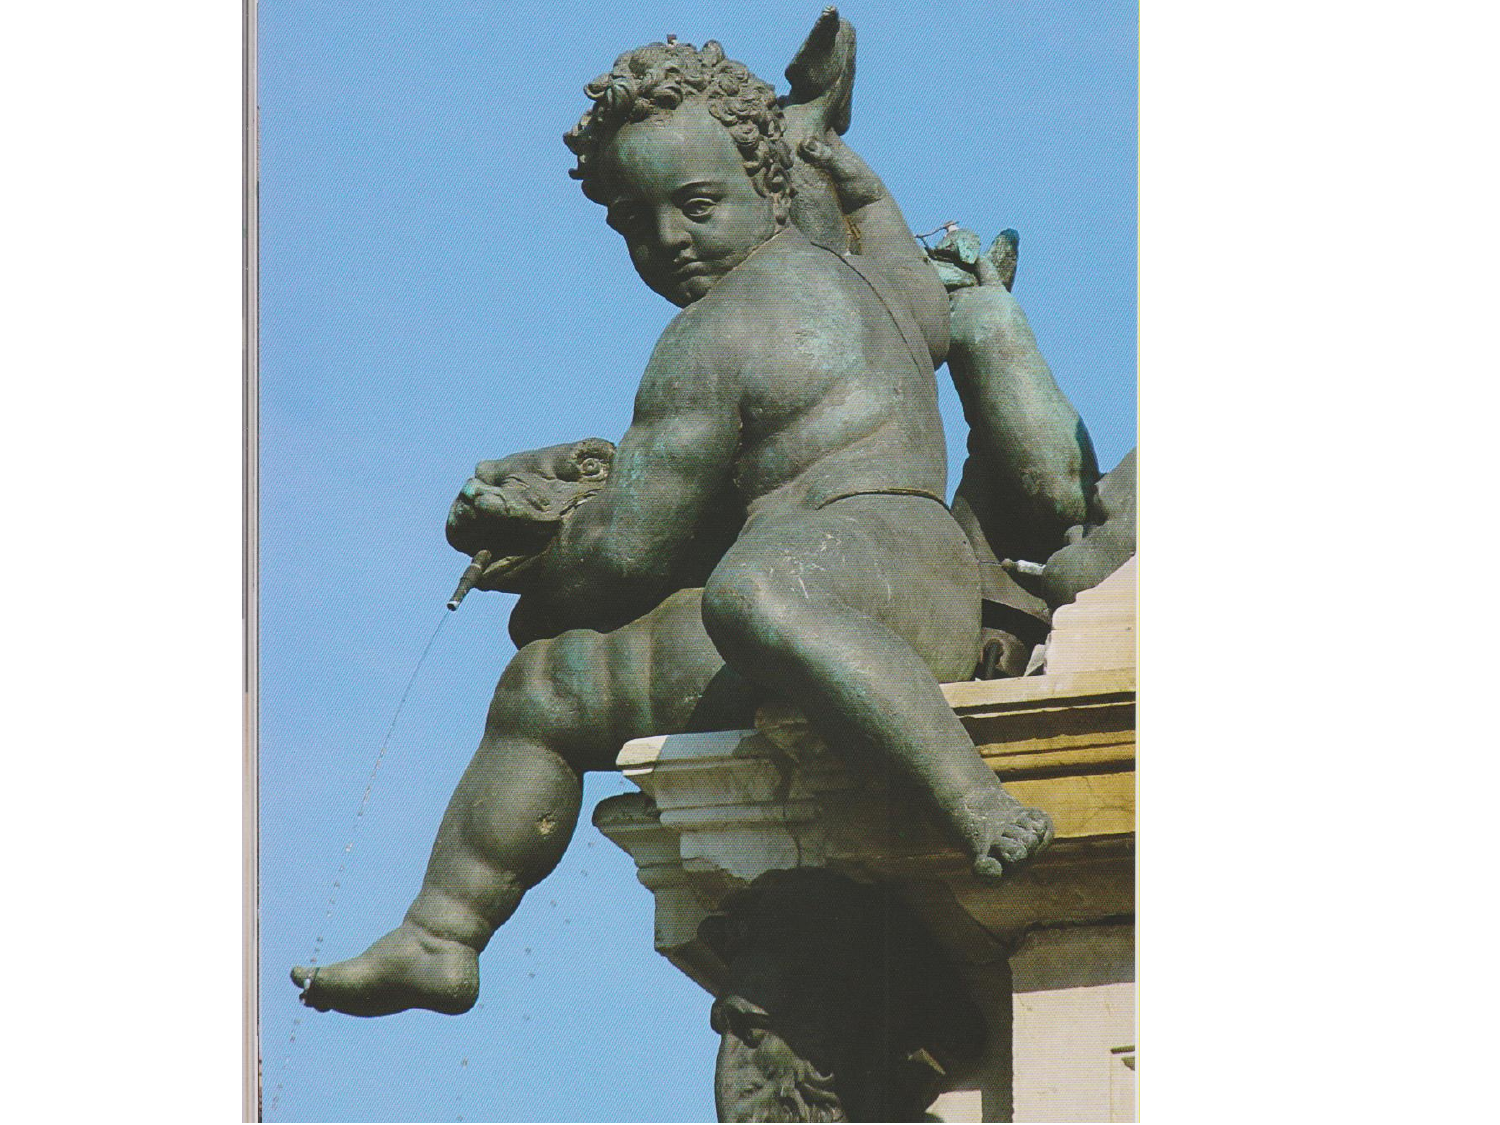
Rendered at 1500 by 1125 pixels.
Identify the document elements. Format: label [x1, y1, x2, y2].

list [241, 0, 1140, 1123]
